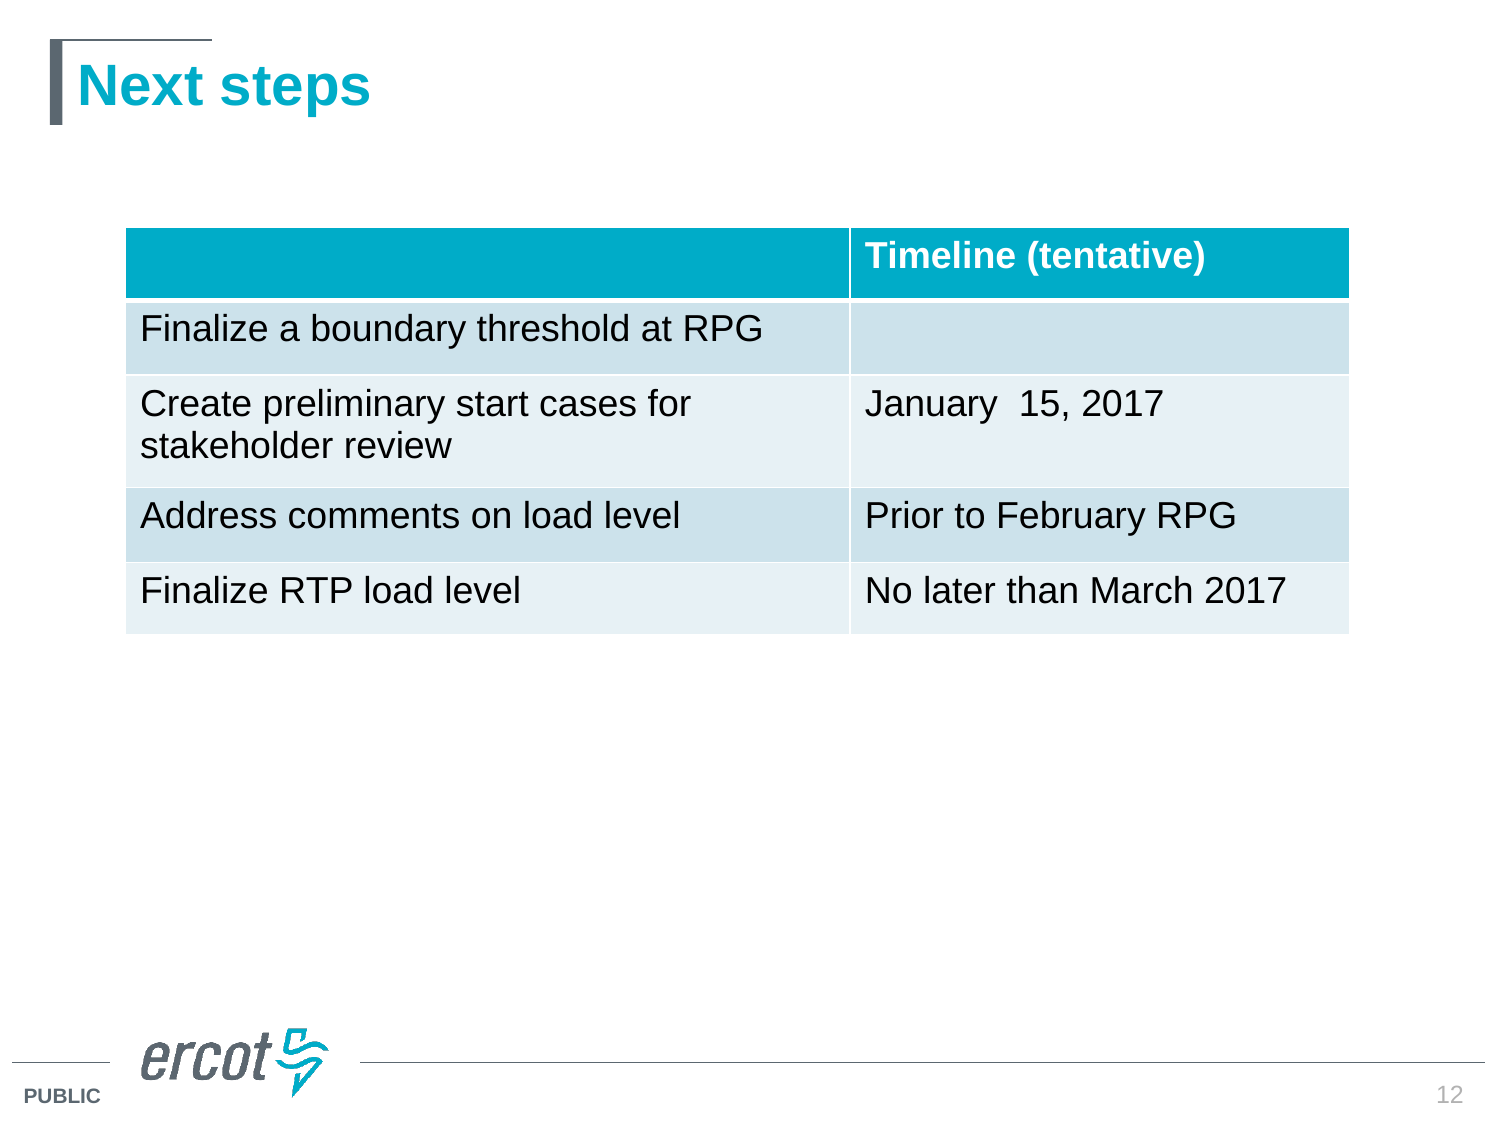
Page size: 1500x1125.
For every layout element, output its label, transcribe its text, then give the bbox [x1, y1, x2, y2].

picture [137, 1024, 332, 1100]
table_cell January 15, 2017 [851, 376, 1349, 487]
table_header [126, 228, 849, 298]
table_cell [851, 303, 1349, 374]
table_cell No later than March 2017 [851, 563, 1349, 634]
table_cell Prior to February RPG [851, 488, 1349, 562]
table_cell Finalize a boundary threshold at RPG [126, 303, 849, 374]
title Next steps [62, 39, 1450, 228]
table_header Timeline (tentative) [851, 228, 1349, 298]
table_cell Create preliminary start cases for stakeholder review [126, 376, 849, 487]
table_cell Finalize RTP load level [126, 563, 849, 634]
slide_number 12 [1412, 1076, 1488, 1112]
table_cell Address comments on load level [126, 488, 849, 562]
